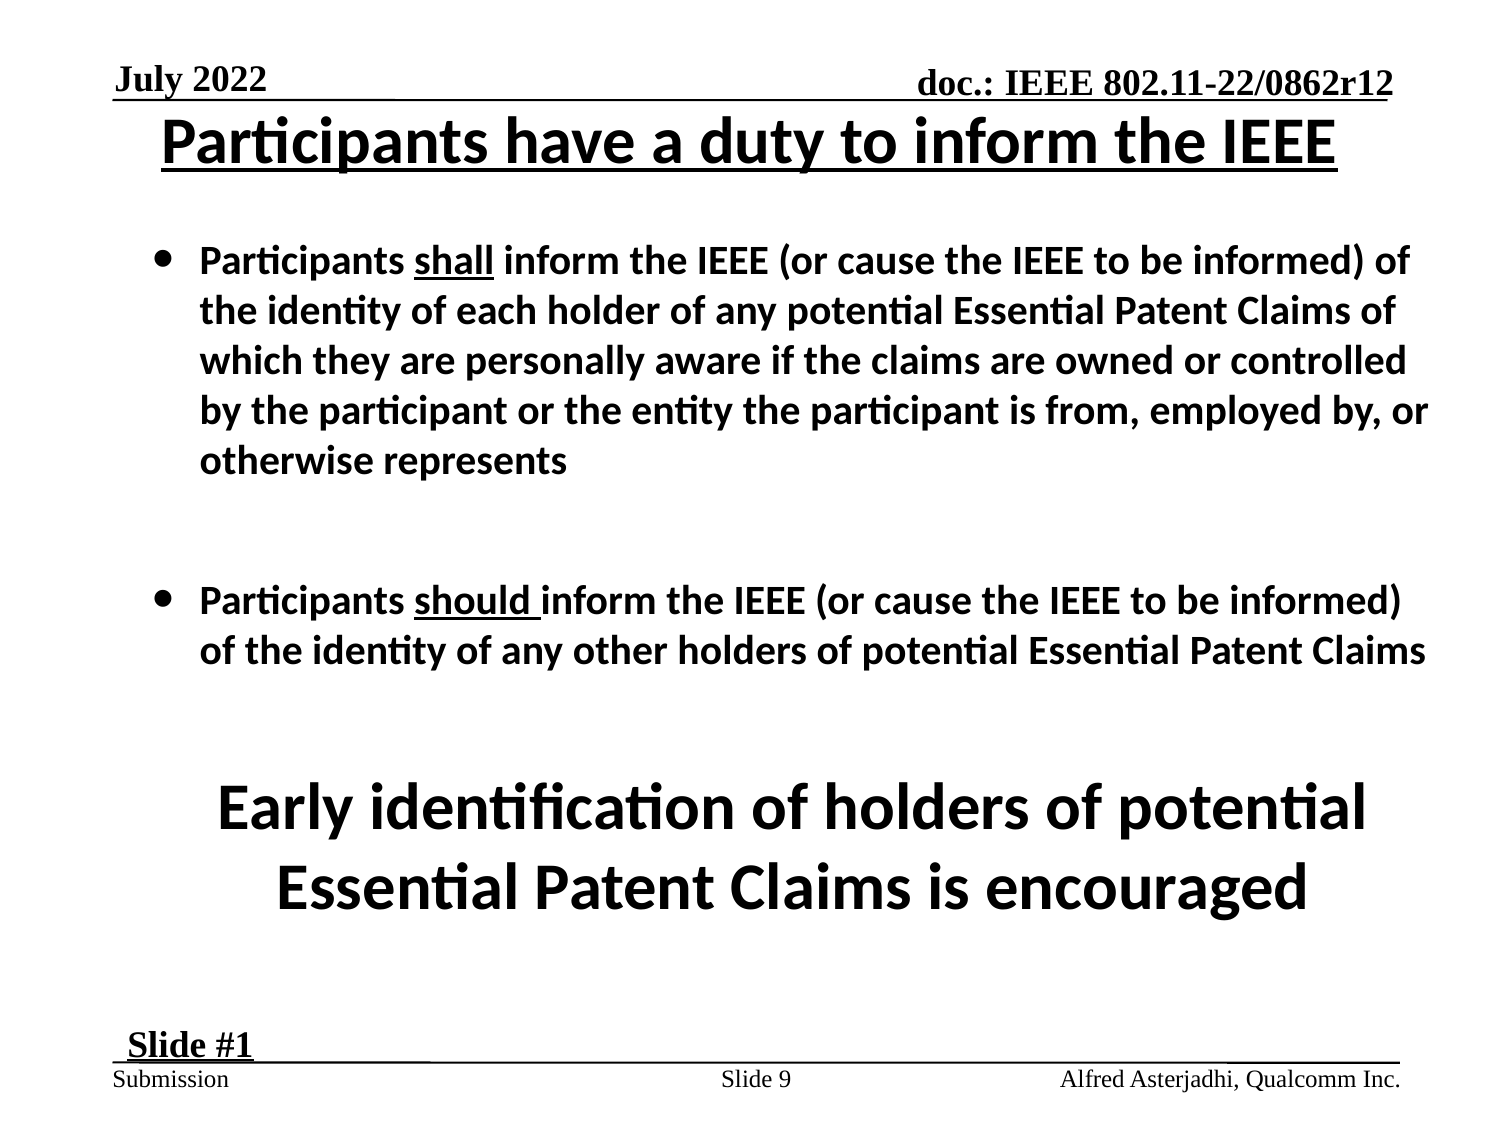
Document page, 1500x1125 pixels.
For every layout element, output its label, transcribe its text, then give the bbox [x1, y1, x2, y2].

list Participants shall inform the IEEE (or cause the IEEE to be informed) of the identity of each holder of any potential Essential Patent Claims of which they are personally aware if the claims are owned or controlled by the participant or the entity the participant is from, employed by, or otherwise represents Participants should inform the IEEE (or cause the IEEE to be informed) of the identity of any other holders of potential Essential Patent Claims Early identification of holders of potential Essential Patent Claims is encouraged [62, 224, 1451, 901]
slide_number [114, 54, 493, 100]
slide_number Slide 9 [712, 1061, 800, 1123]
text_box Slide #1 [112, 1012, 269, 1073]
title Participants have a duty to inform the IEEE [112, 112, 1388, 163]
footer Alfred Asterjadhi, Qualcomm Inc. [878, 1061, 1402, 1093]
